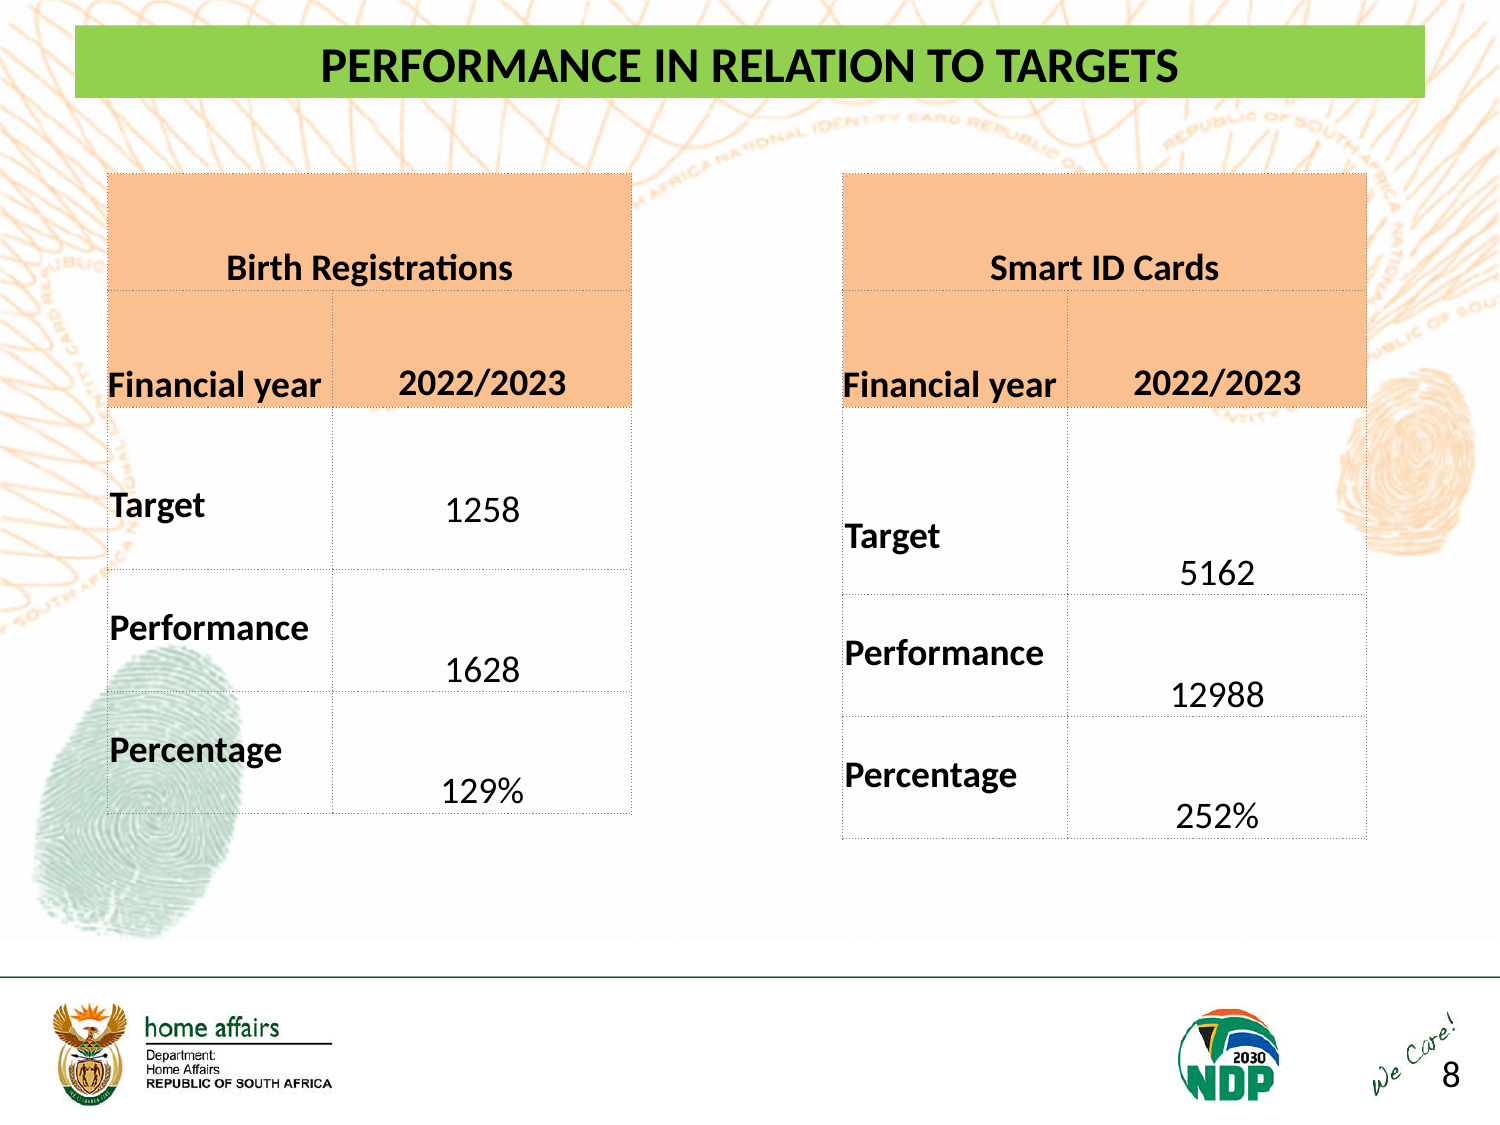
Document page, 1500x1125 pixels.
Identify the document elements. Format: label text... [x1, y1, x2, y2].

table_cell Percentage [843, 717, 1068, 838]
table_cell 252% [1068, 717, 1367, 838]
table_cell Target [843, 407, 1068, 595]
slide_number 8 [1116, 1042, 1476, 1103]
table_cell 2022/2023 [333, 290, 632, 407]
table_header Birth Registrations [108, 174, 632, 290]
table_cell Financial year [108, 290, 333, 407]
table_cell 12988 [1068, 595, 1367, 717]
table_cell Financial year [843, 290, 1068, 407]
table_cell 1258 [333, 407, 632, 570]
table_cell 5162 [1068, 407, 1367, 595]
table_cell Performance [108, 570, 333, 692]
table_cell Percentage [108, 692, 333, 813]
table_cell Target [108, 407, 333, 570]
table_header Smart ID Cards [843, 174, 1367, 290]
table_cell Performance [843, 595, 1068, 717]
picture [0, 0, 1500, 1125]
title PERFORMANCE IN RELATION TO TARGETS [75, 25, 1425, 98]
table_cell 129% [333, 692, 632, 813]
table_cell 1628 [333, 570, 632, 692]
table_cell 2022/2023 [1068, 290, 1367, 407]
